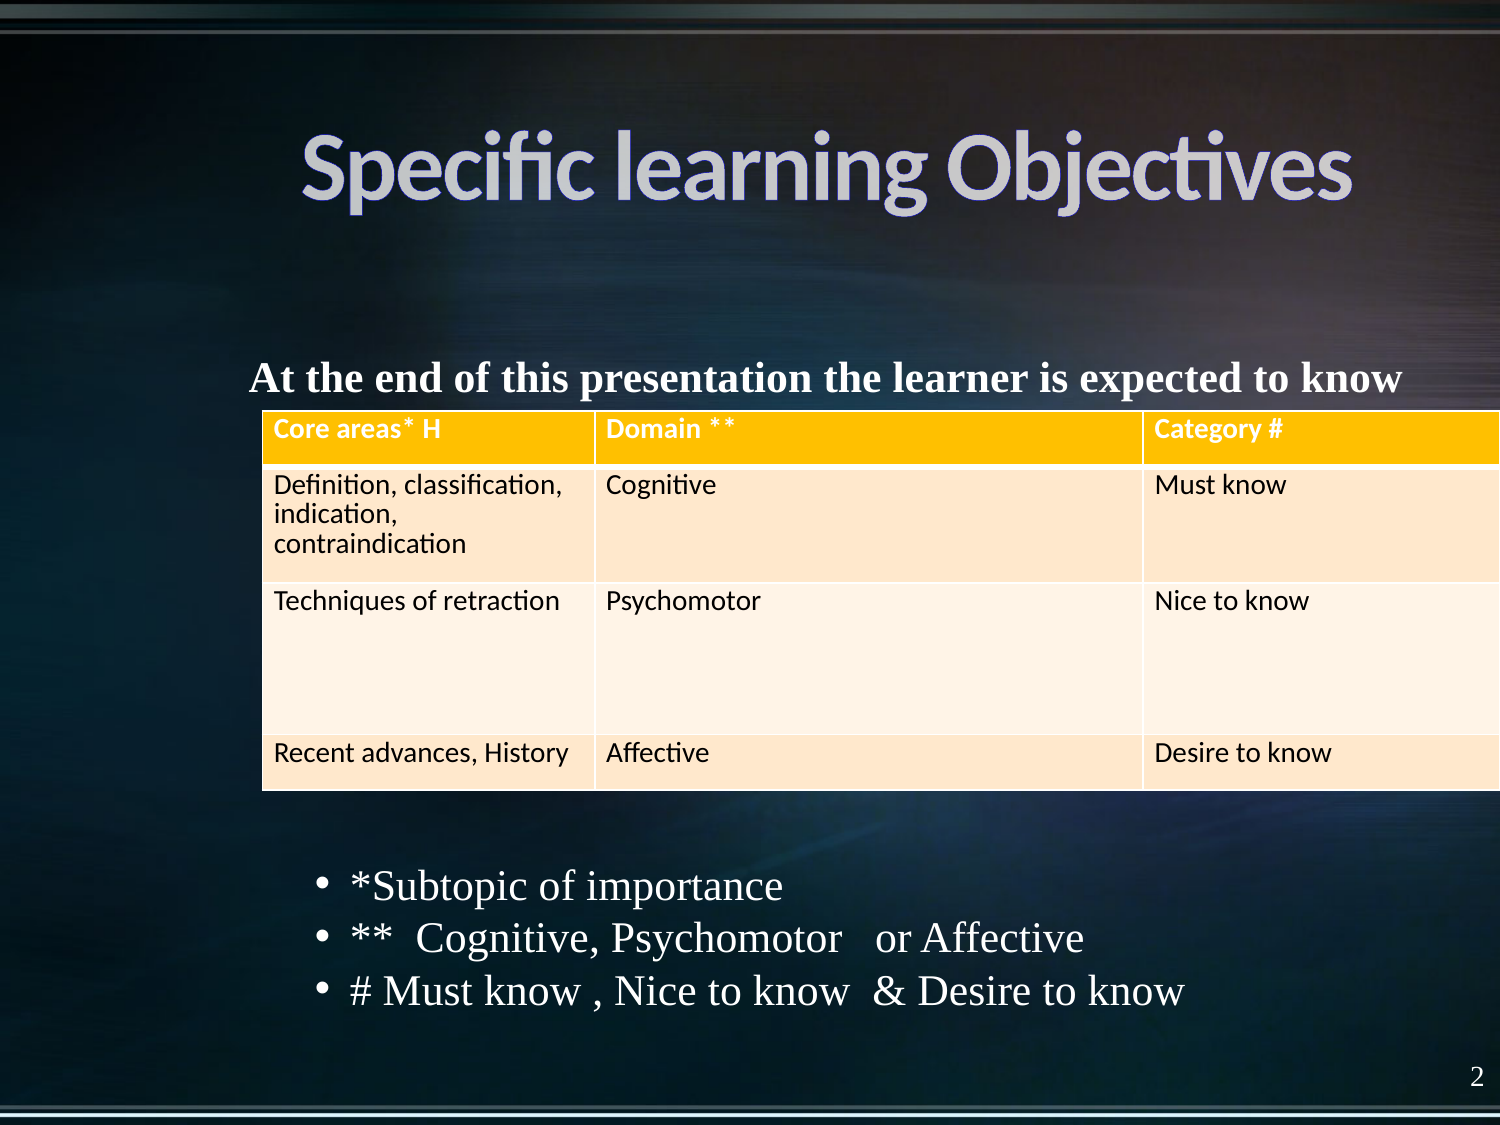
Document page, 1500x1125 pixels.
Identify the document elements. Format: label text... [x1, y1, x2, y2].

table_cell Desire to know [1144, 735, 1499, 789]
table_cell Techniques of retraction [263, 584, 594, 734]
table_cell Nice to know [1144, 584, 1499, 734]
slide_number 2 [1187, 1037, 1500, 1113]
table_header Core areas* H [263, 412, 594, 464]
table_header Domain ** [596, 412, 1142, 464]
table_cell Recent advances, History [263, 735, 594, 789]
table_cell Psychomotor [596, 584, 1142, 734]
picture [0, 0, 1500, 1125]
text_box *Subtopic of importance ** Cognitive, Psychomotor or Affective # Must know , Nice to know & Desire to know [299, 849, 1320, 1022]
table_cell Affective [596, 735, 1142, 789]
text_box At the end of this presentation the learner is expected to know [233, 340, 1440, 409]
table_header Category # [1144, 412, 1499, 464]
table_cell Definition, classification, indication, contraindication [263, 470, 594, 582]
title Specific learning Objectives [300, 128, 1440, 264]
table_cell Must know [1144, 470, 1499, 582]
table_cell Cognitive [596, 470, 1142, 582]
